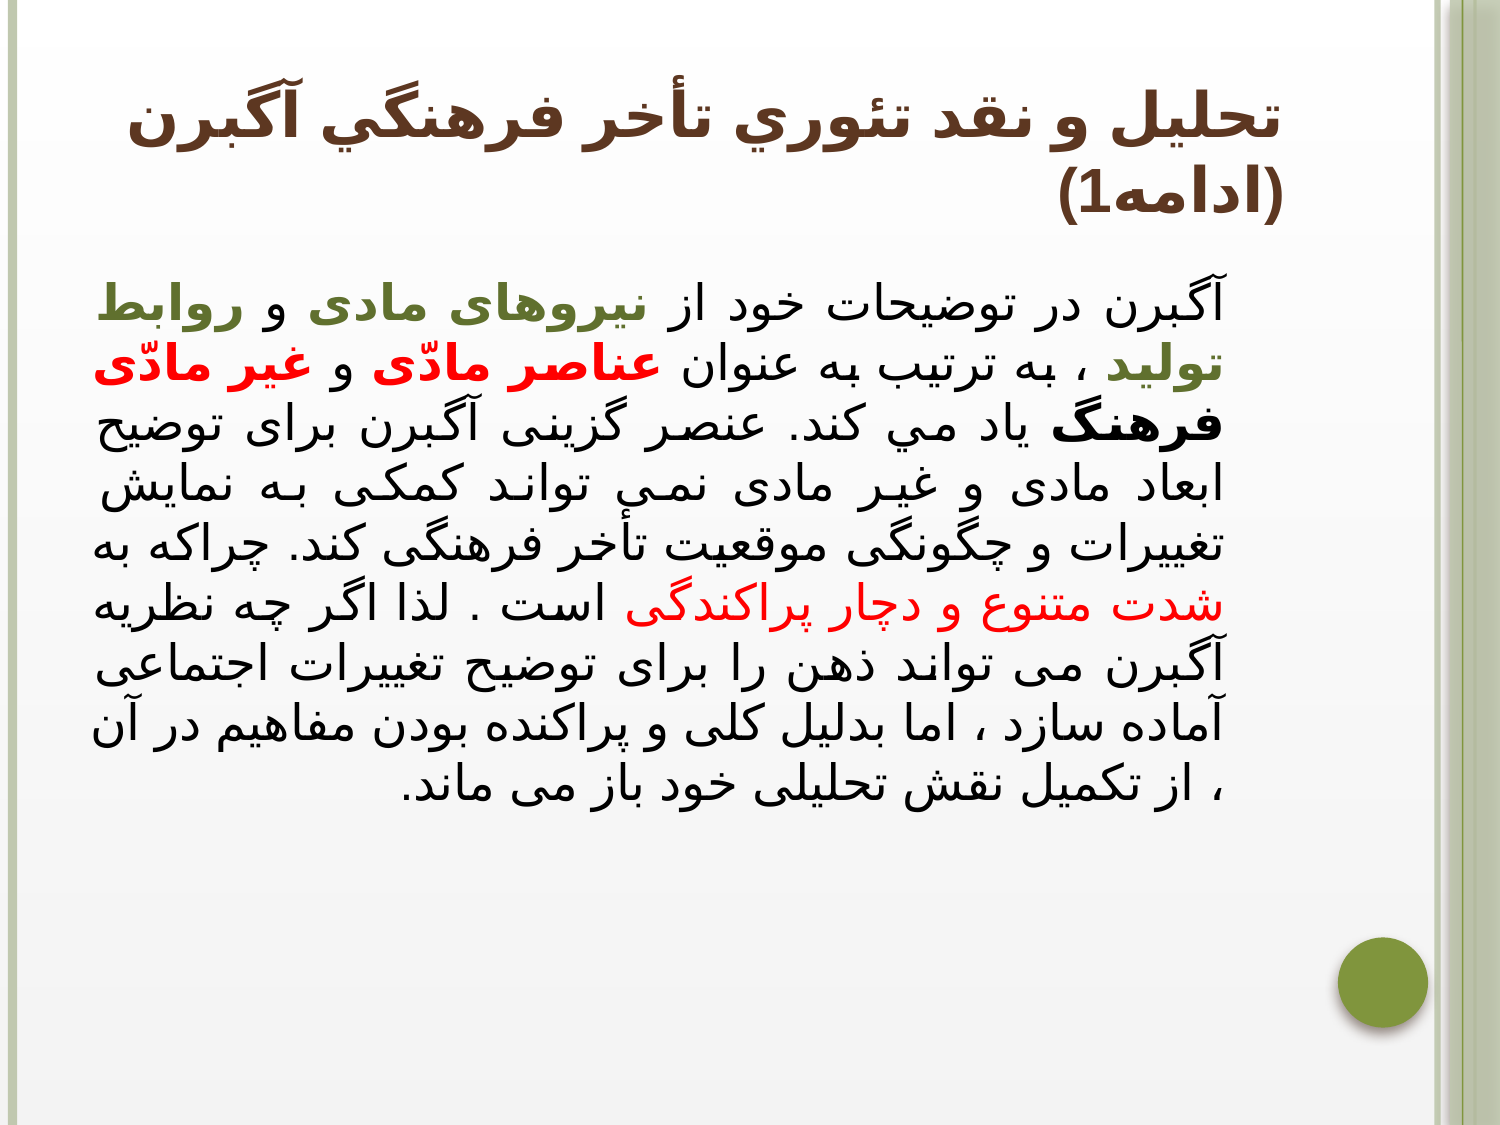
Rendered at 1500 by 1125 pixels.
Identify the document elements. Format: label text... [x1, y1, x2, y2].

list آگبرن در توضيحات خود از نيروهای مادی و روابط توليد ، ‌به ترتيب به عنوان عناصر مادّی و غير مادّی فرهنگ ياد مي كند. عنصر گزينی آگبرن برای توضيح ابعاد مادی و غير مادی نمی تواند كمكی به نمايش تغييرات و چگونگی موقعيت تأخر فرهنگی كند. چراكه به شدت متنوع و دچار پراكندگی است . لذا اگر چه نظريه آگبرن می تواند ذهن را برای توضیح تغييرات اجتماعی آماده سازد ، اما بدليل كلی و پراكنده بودن مفاهيم در آن ،‌ از تكميل نقش تحليلی خود باز می ماند. [74, 262, 1301, 1063]
title تحليل و نقد تئوري تأخر فرهنگي آگبرن (ادامه1) [75, 45, 1300, 233]
